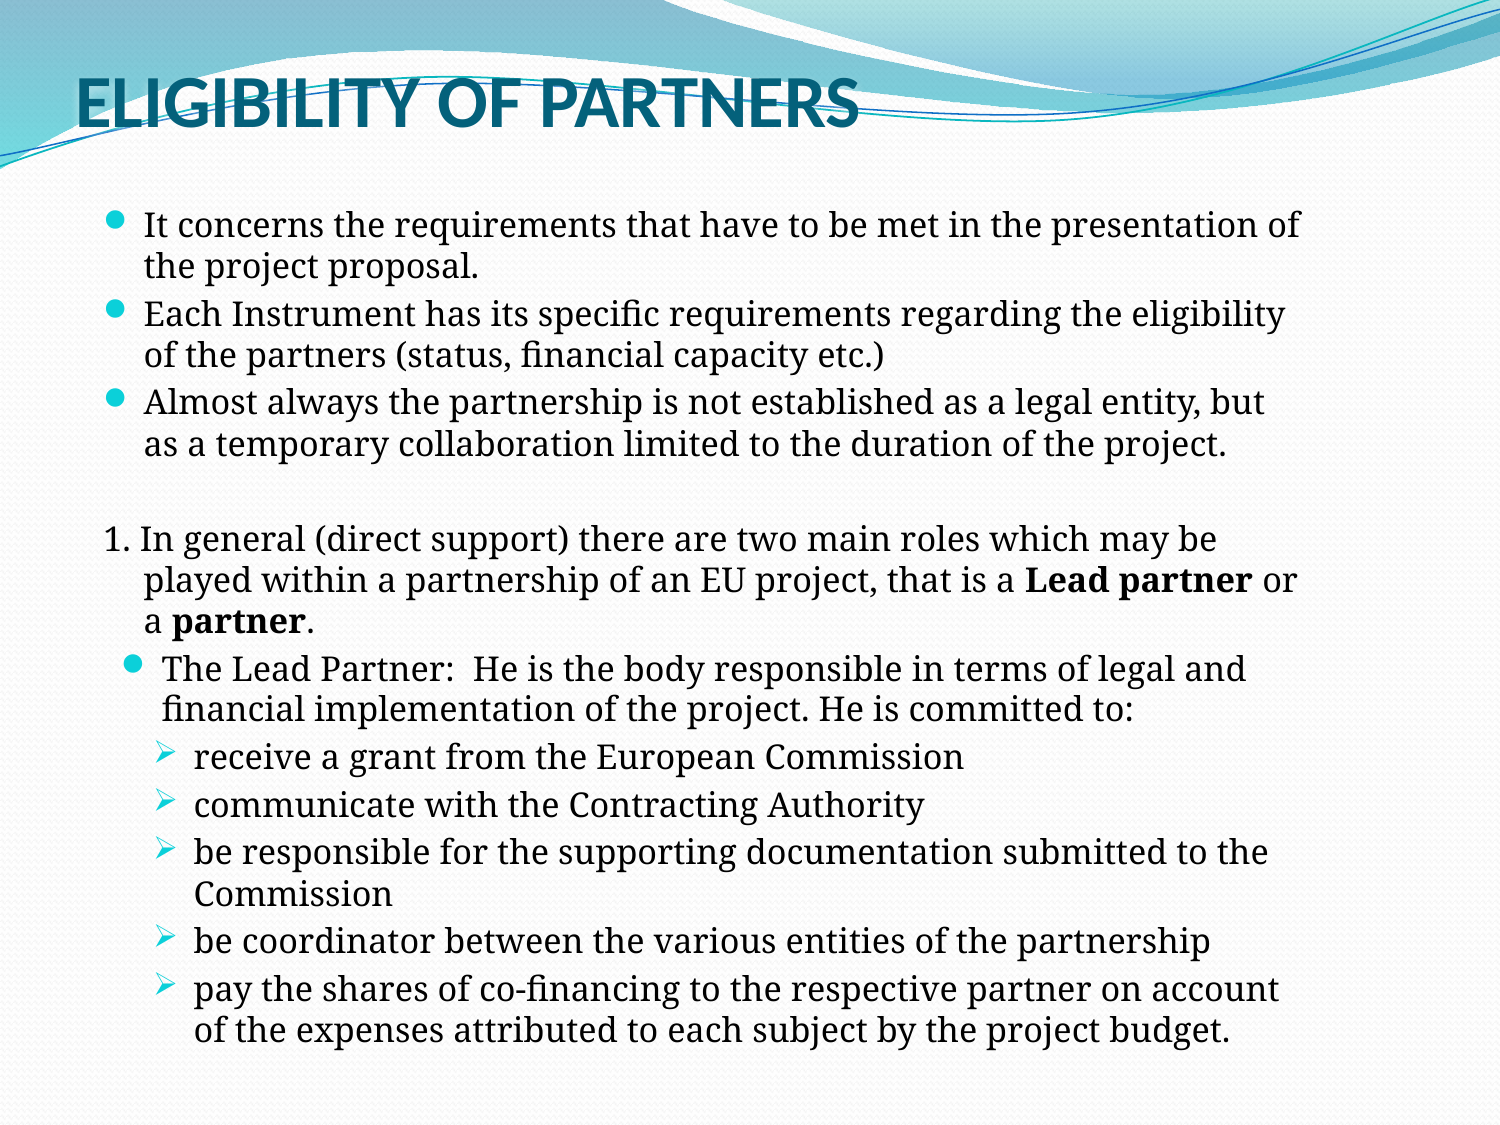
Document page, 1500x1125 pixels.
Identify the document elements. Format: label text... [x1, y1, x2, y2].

list It concerns the requirements that have to be met in the presentation of the project proposal. Each Instrument has its specific requirements regarding the eligibility of the partners (status, financial capacity etc.) Almost always the partnership is not established as a legal entity, but as a temporary collaboration limited to the duration of the project. 1. In general (direct support) there are two main roles which may be played within a partnership of an EU project, that is a Lead partner or a partner. The Lead Partner: He is the body responsible in terms of legal and financial implementation of the project. He is committed to: receive a grant from the European Commission communicate with the Contracting Authority be responsible for the supporting documentation submitted to the Commission be coordinator between the various entities of the partnership pay the shares of co-financing to the respective partner on account of the expenses attributed to each subject by the project budget. [88, 196, 1317, 1071]
title ELIGIBILITY OF PARTNERS [74, 44, 1426, 173]
